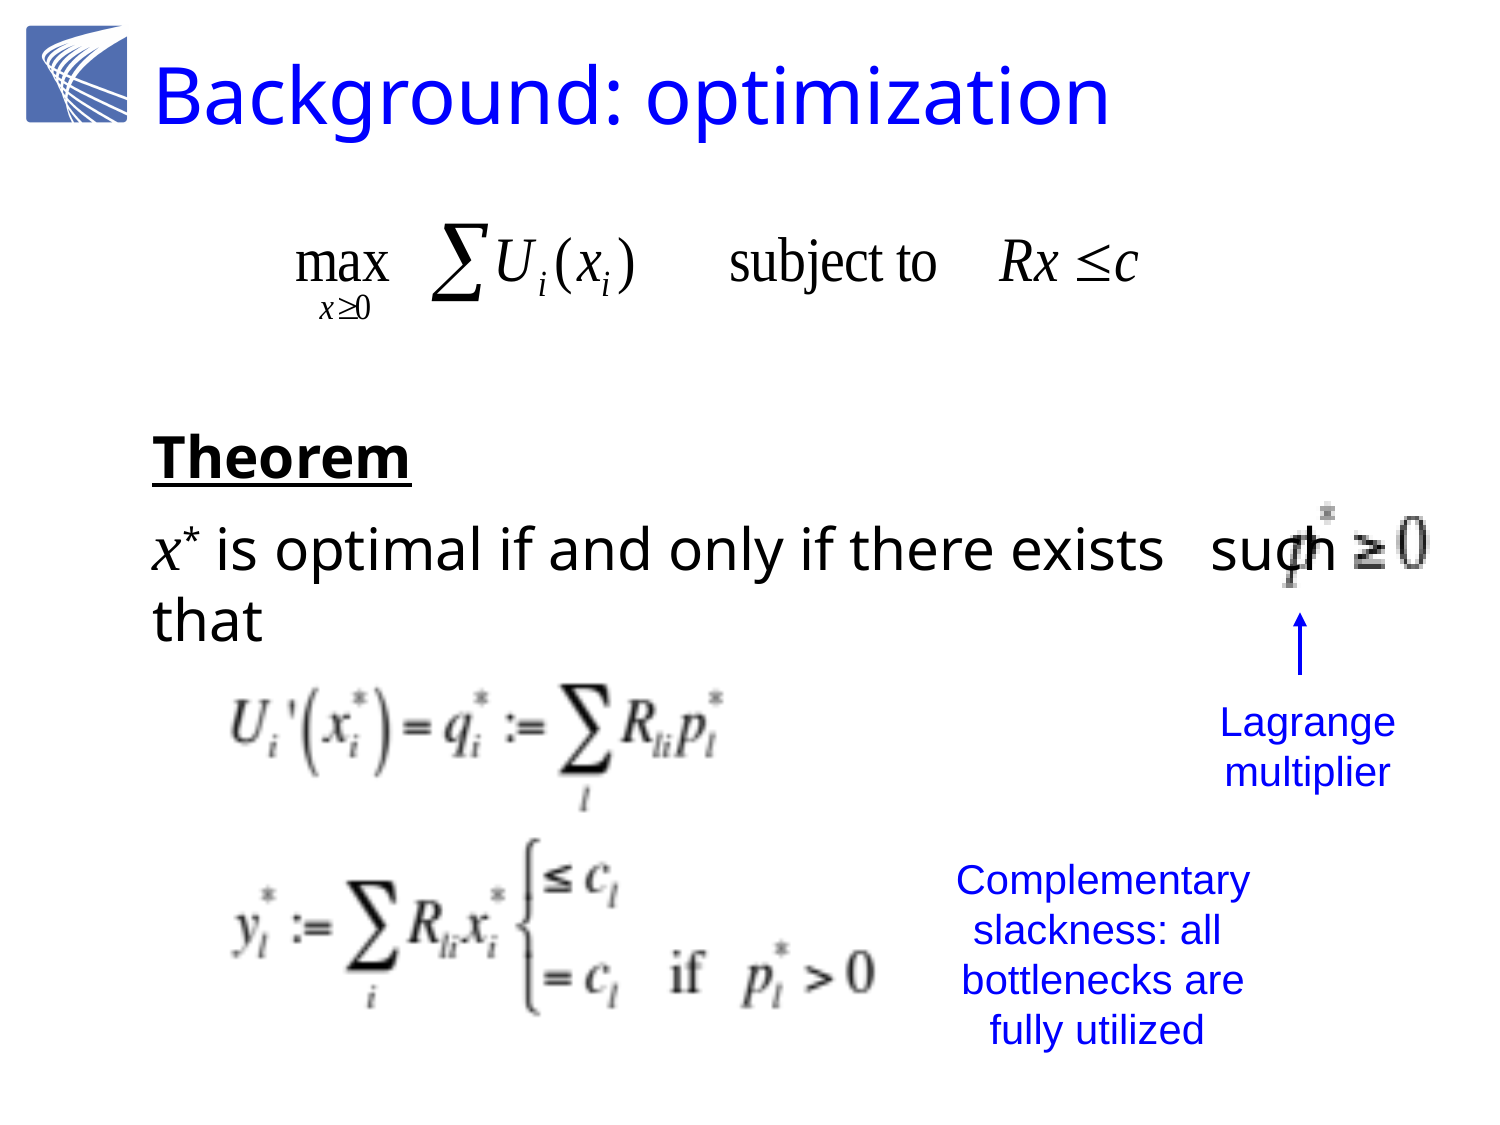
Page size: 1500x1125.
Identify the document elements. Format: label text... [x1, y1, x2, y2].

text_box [1274, 487, 1438, 594]
text_box Lagrange multiplier [1204, 687, 1412, 803]
title Background: optimization [137, 37, 1463, 175]
text_box Complementary slackness: all bottlenecks are fully utilized [940, 845, 1266, 1061]
text_box Theorem x* is optimal if and only if there exists such that [137, 412, 1463, 1068]
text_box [224, 674, 882, 1026]
picture [24, 24, 129, 124]
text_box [287, 212, 1149, 335]
